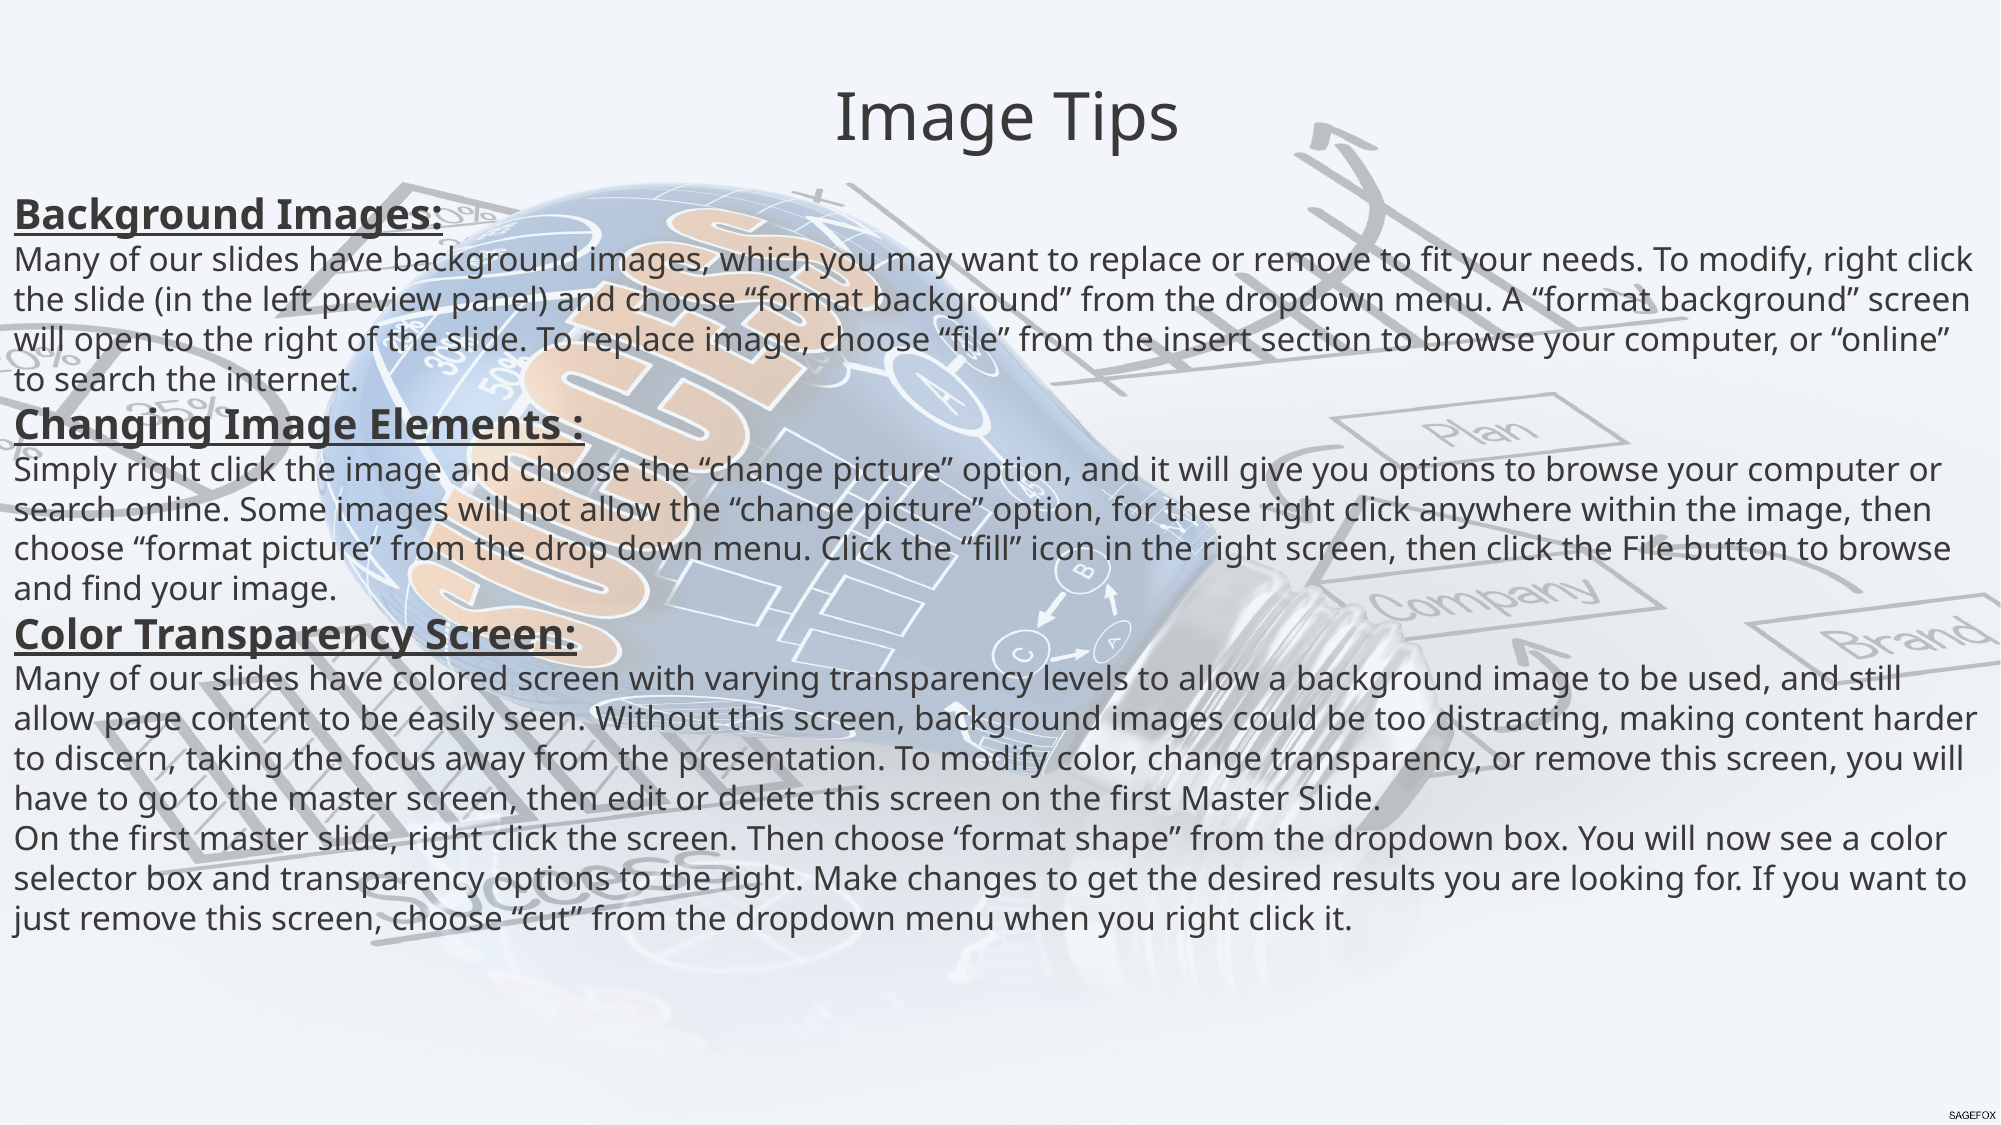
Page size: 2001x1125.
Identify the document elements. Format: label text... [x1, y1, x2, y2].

text_box Background Images: Many of our slides have background images, which you may want to replace or remove to fit your needs. To modify, right click the slide (in the left preview panel) and choose “format background” from the dropdown menu. A “format background” screen will open to the right of the slide. To replace image, choose “file” from the insert section to browse your computer, or “online” to search the internet. Changing Image Elements : Simply right click the image and choose the “change picture” option, and it will give you options to browse your computer or search online. Some images will not allow the “change picture” option, for these right click anywhere within the image, then choose “format picture” from the drop down menu. Click the “fill” icon in the right screen, then click the File button to browse and find your image. Color Transparency Screen: Many of our slides have colored screen with varying transparency levels to allow a background image to be used, and still allow page content to be easily seen. Without this screen, background images could be too distracting, making content harder to discern, taking the focus away from the presentation. To modify color, change transparency, or remove this screen, you will have to go to the master screen, then edit or delete this screen on the first Master Slide. On the first master slide, right click the screen. Then choose ‘format shape” from the dropdown box. You will now see a color selector box and transparency options to the right. Make changes to get the desired results you are looking for. If you want to just remove this screen, choose “cut” from the dropdown menu when you right click it. [0, 0, 2000, 1125]
title Image Tips [597, 59, 1420, 177]
